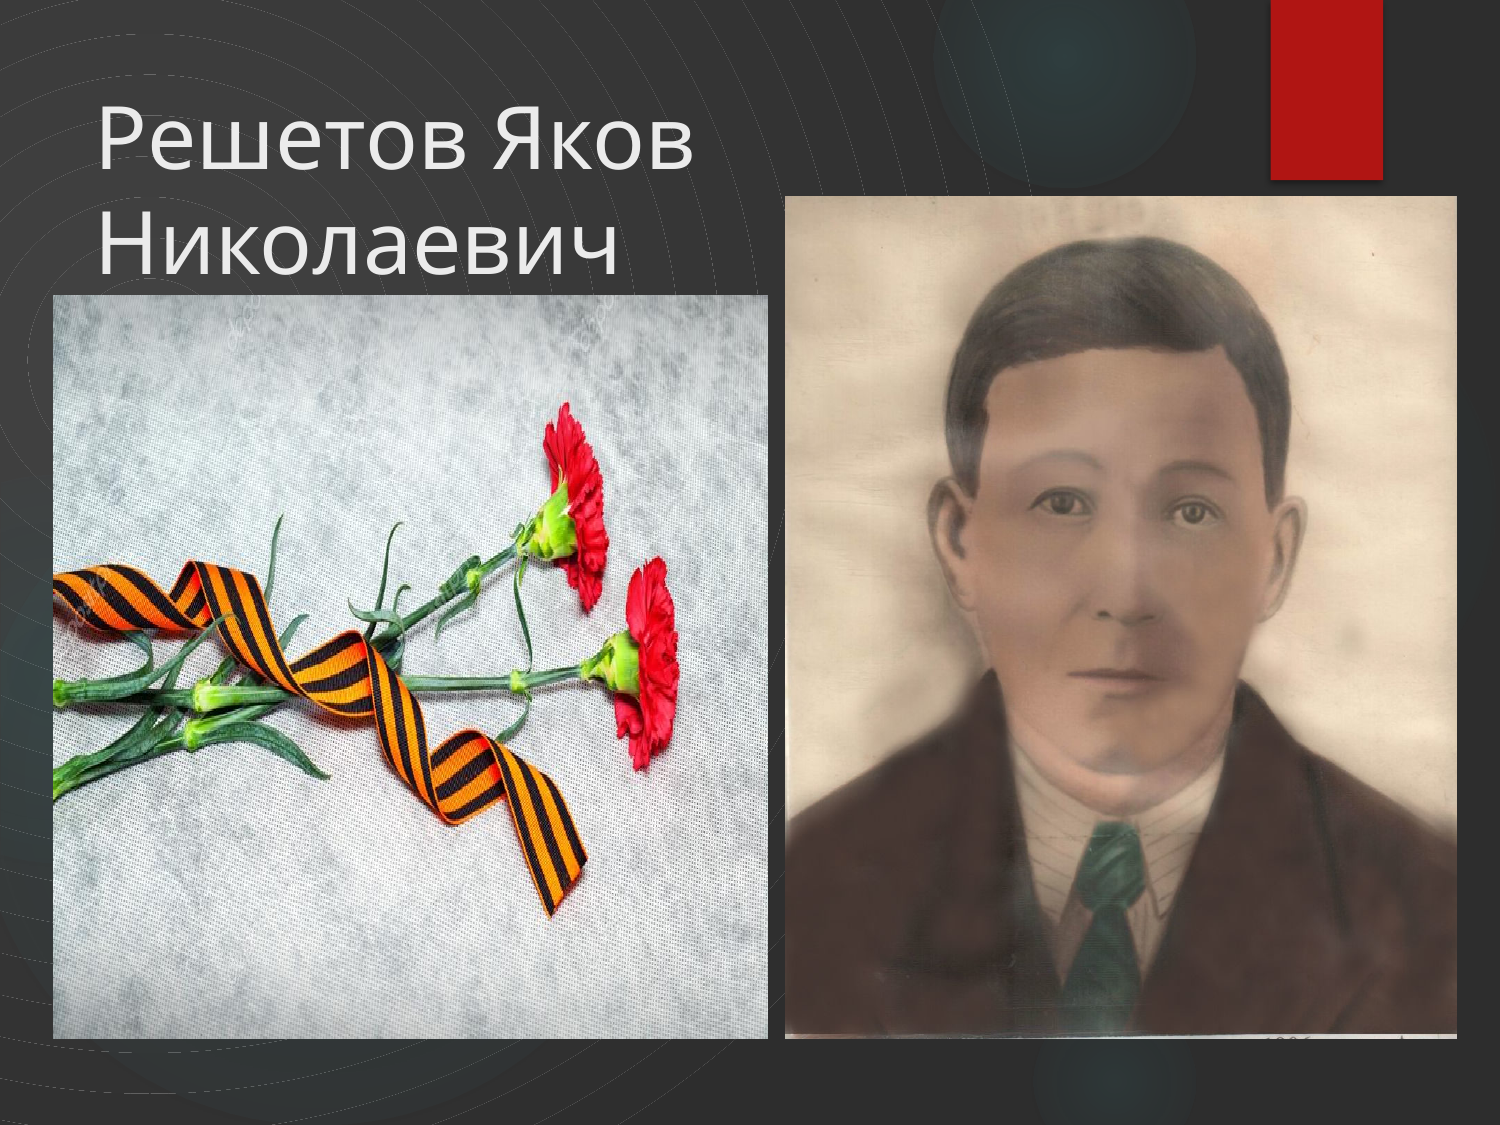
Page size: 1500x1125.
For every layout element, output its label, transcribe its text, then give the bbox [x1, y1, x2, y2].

picture [52, 295, 768, 1039]
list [785, 196, 1457, 1039]
title Решетов Яков Николаевич [79, 74, 1237, 304]
